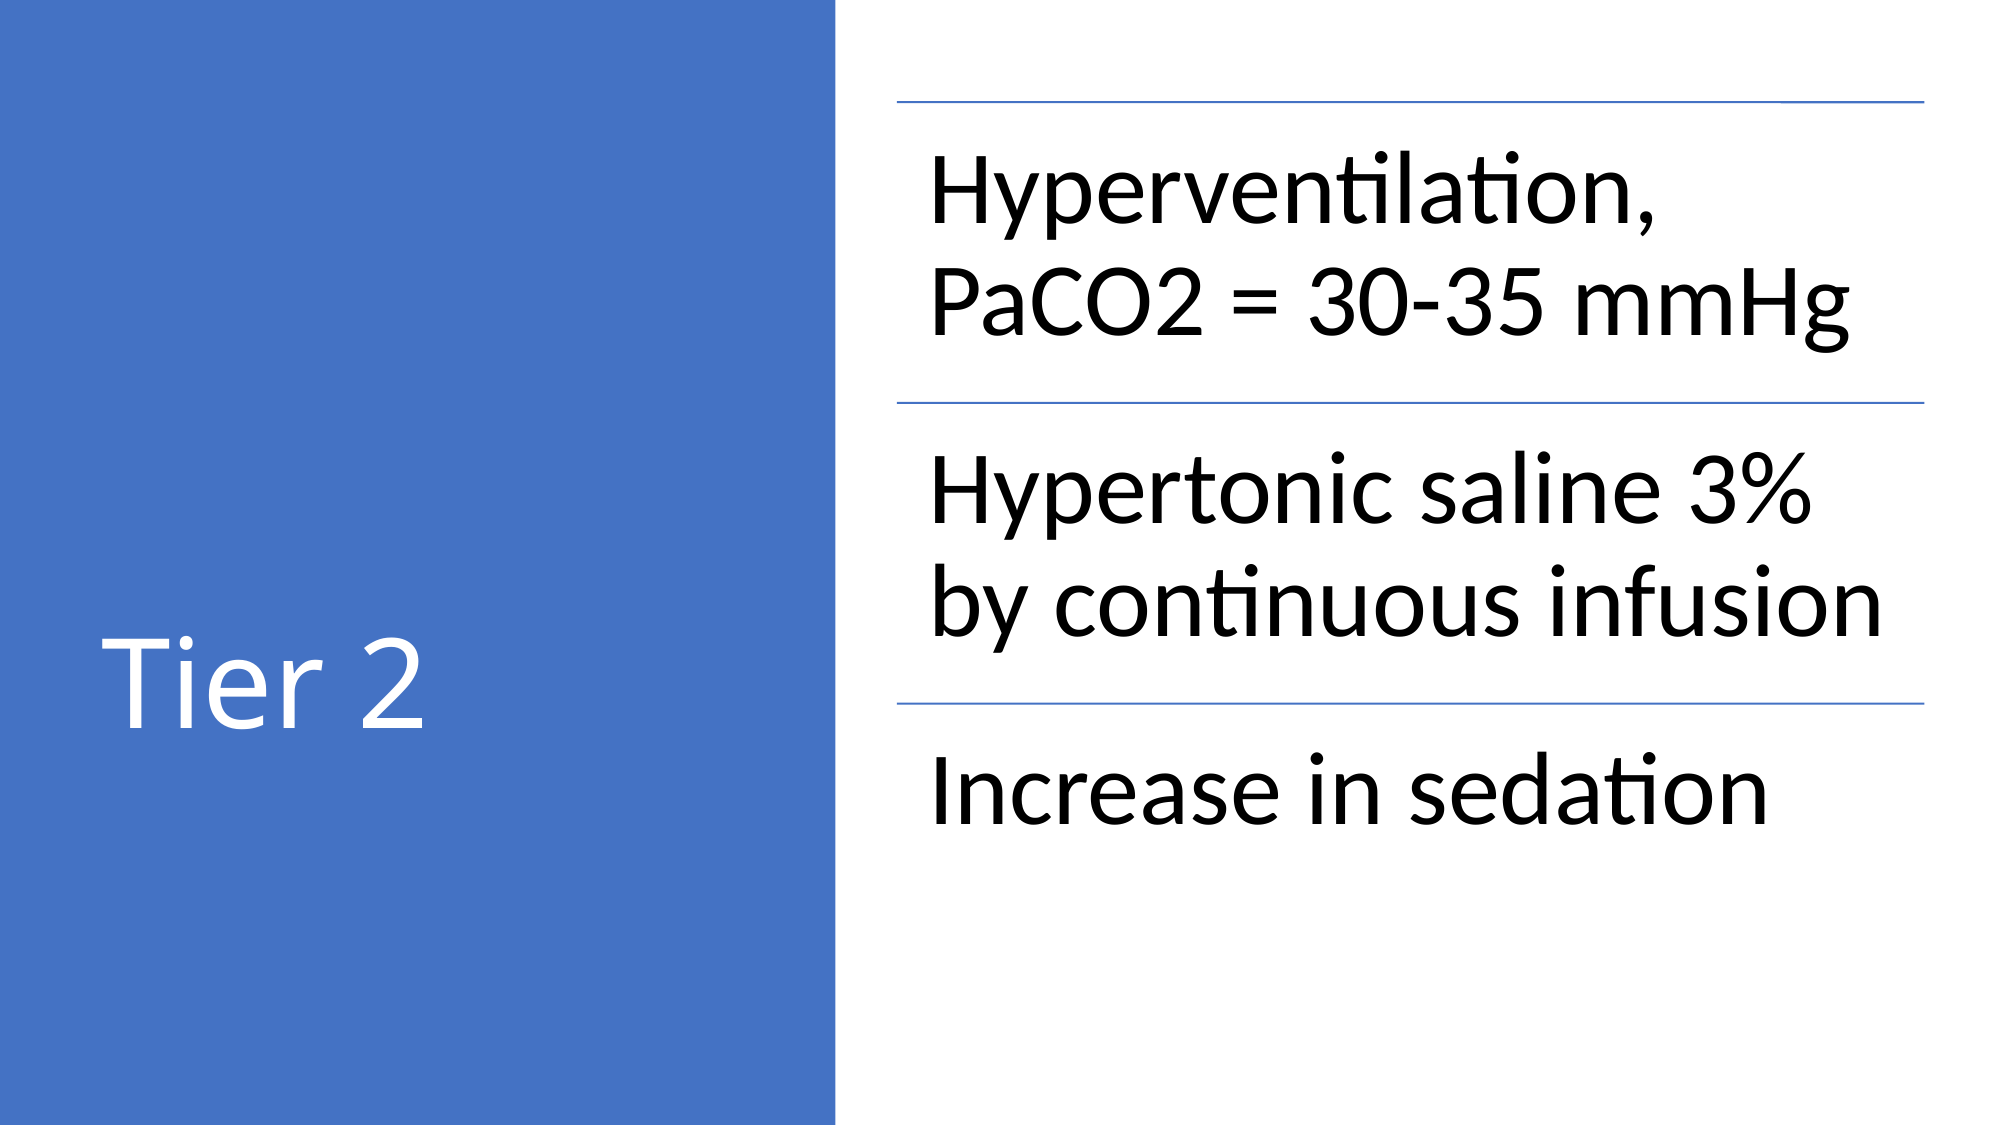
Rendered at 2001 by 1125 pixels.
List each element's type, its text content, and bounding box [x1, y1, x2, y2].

text_box [0, 0, 836, 1125]
title Tier 2 [86, 101, 711, 1005]
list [897, 101, 1925, 1005]
